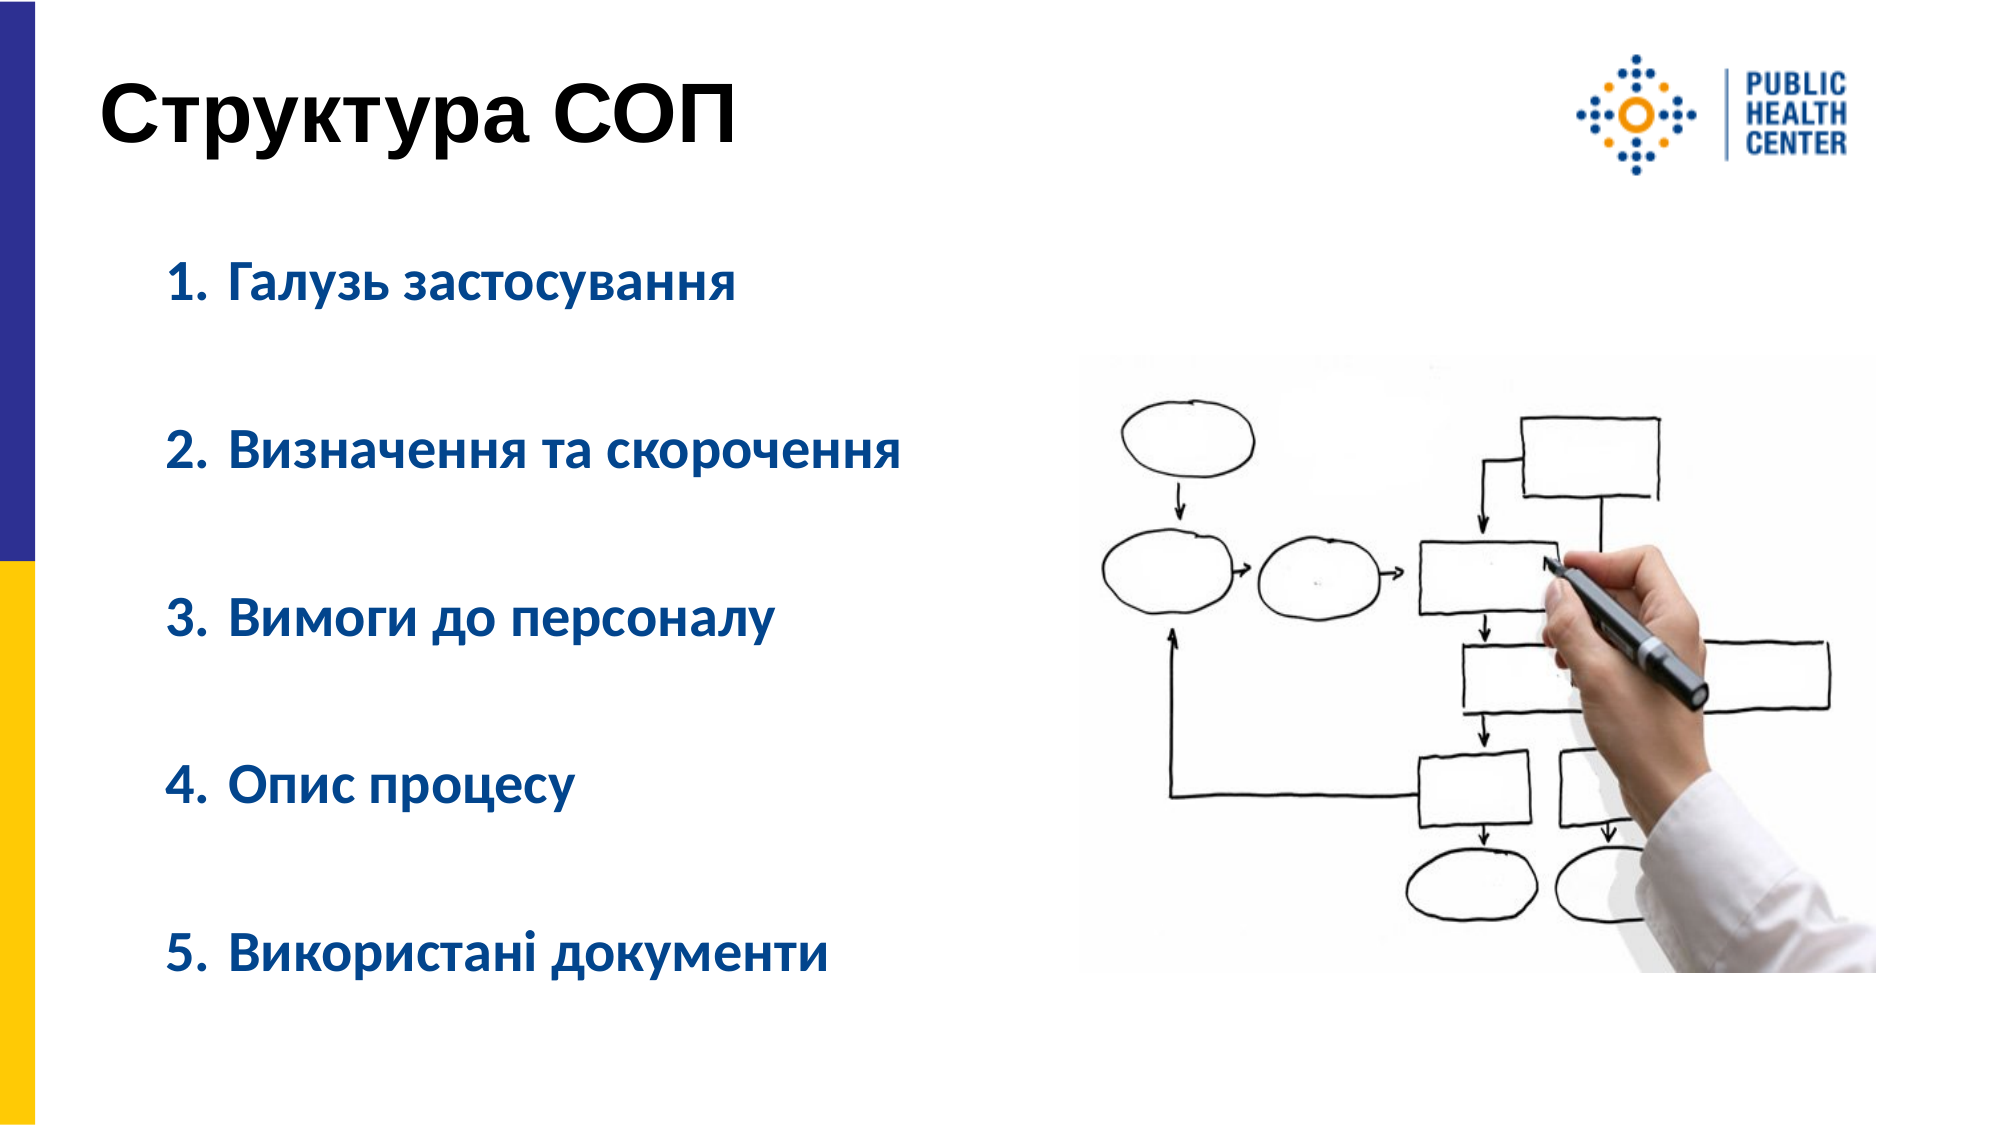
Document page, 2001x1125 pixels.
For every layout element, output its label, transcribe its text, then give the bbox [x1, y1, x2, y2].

picture [1079, 355, 1876, 973]
title Структура СОП [84, 62, 1060, 170]
list Галузь застосування Визначення та скорочення Вимоги до персоналу Опис процесу Використані документи [150, 243, 1097, 797]
text_box [0, 1, 36, 562]
picture [1543, 31, 1963, 200]
text_box [0, 562, 36, 1125]
